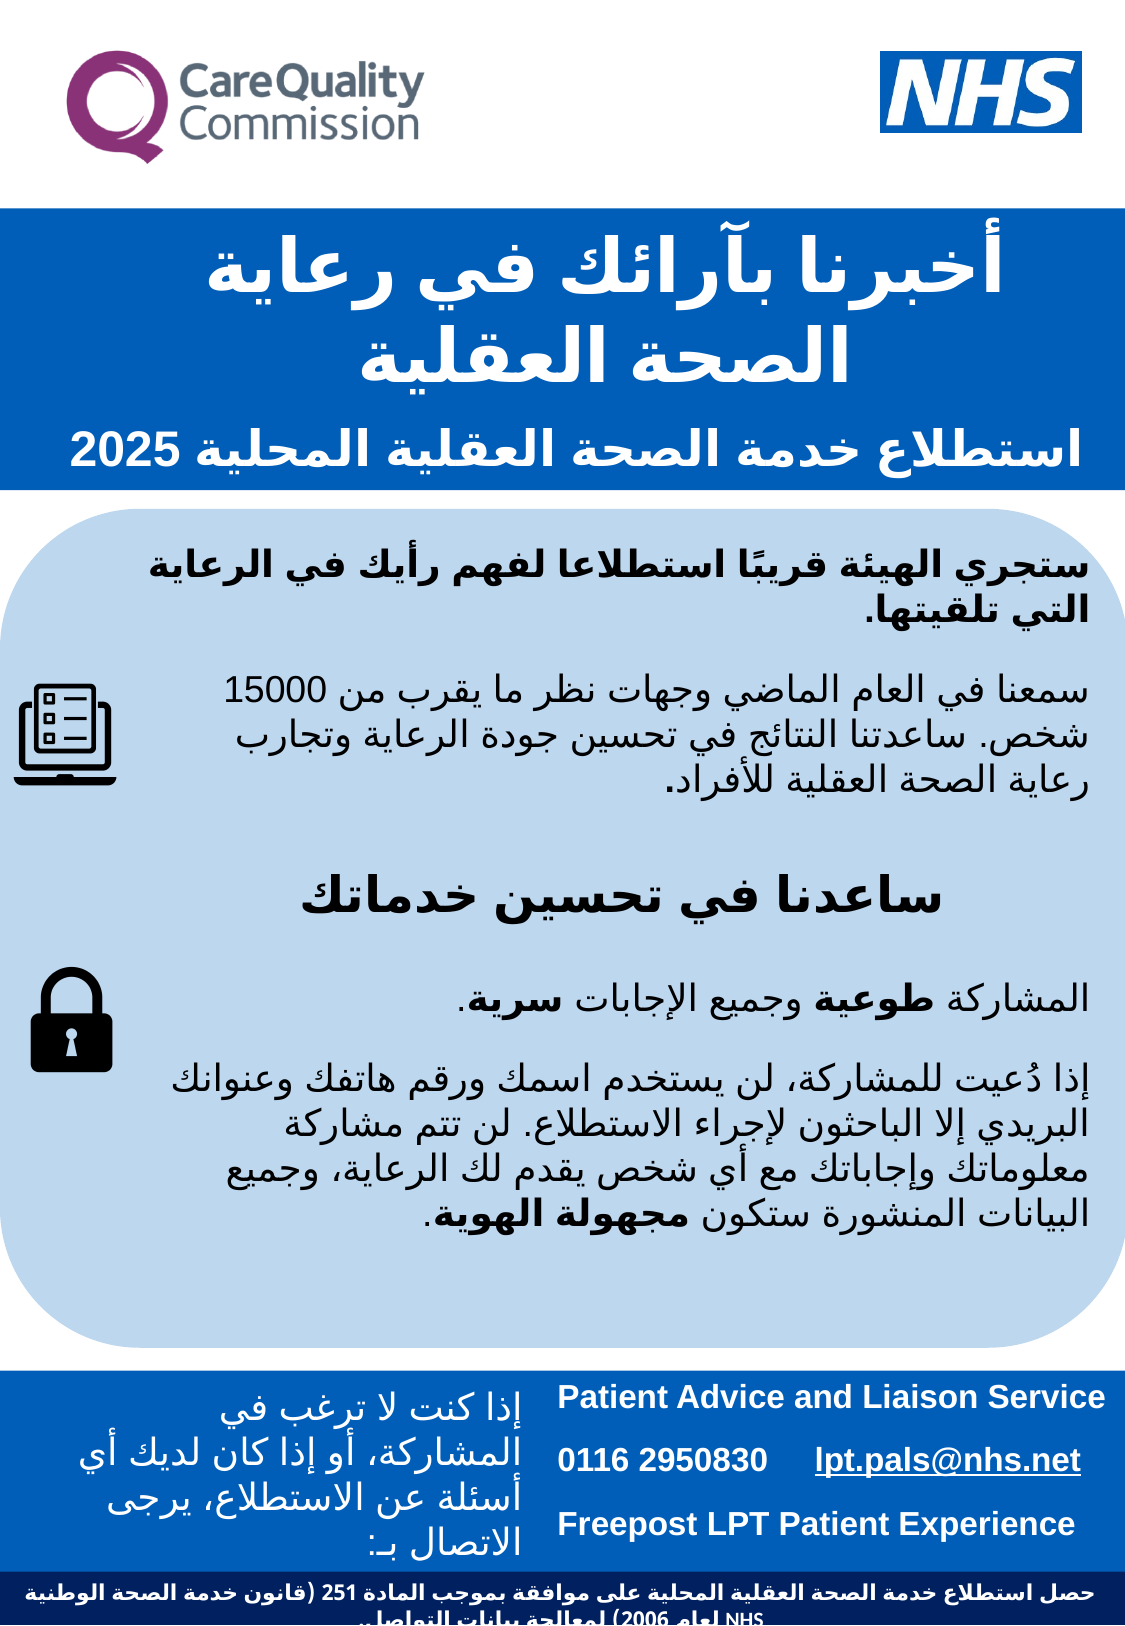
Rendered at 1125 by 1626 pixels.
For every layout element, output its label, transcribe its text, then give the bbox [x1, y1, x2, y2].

text_box استطلاع خدمة الصحة العقلية المحلية 2025 [12, 408, 1125, 484]
text_box ستجري الهيئة قريبًا استطلاعا لفهم رأيك في الرعاية التي تلقيتها. سمعنا في العام الماضي وجهات نظر ما يقرب من 15000 شخص. ساعدتنا النتائج في تحسين جودة الرعاية وتجارب رعاية الصحة العقلية للأفراد. [127, 532, 1106, 807]
picture [13, 961, 130, 1078]
text_box إذا كنت لا ترغب في المشاركة، أو إذا كان لديك أي أسئلة عن الاستطلاع، يرجى الاتصال بـ: [37, 1375, 530, 1571]
picture [12, 682, 118, 787]
text_box ساعدنا في تحسين خدماتك [129, 855, 960, 931]
text_box حصل استطلاع خدمة الصحة العقلية المحلية على موافقة بموجب المادة 251 (قانون خدمة الصحة الوطنية NHS لعام 2006) لمعالجة بيانات التواصل. [0, 1571, 1125, 1625]
text_box [96, 1341, 1032, 1348]
text_box أخبرنا بآرائك في رعاية الصحة العقلية [30, 209, 1045, 405]
text_box [0, 1370, 530, 1571]
text_box [0, 497, 1125, 1341]
picture [880, 51, 1082, 133]
text_box Patient Advice and Liaison Service 0116 2950830 lpt.pals@nhs.net Freepost LPT Patient Experience [530, 1366, 1125, 1590]
text_box [0, 208, 1125, 491]
picture [64, 49, 425, 165]
